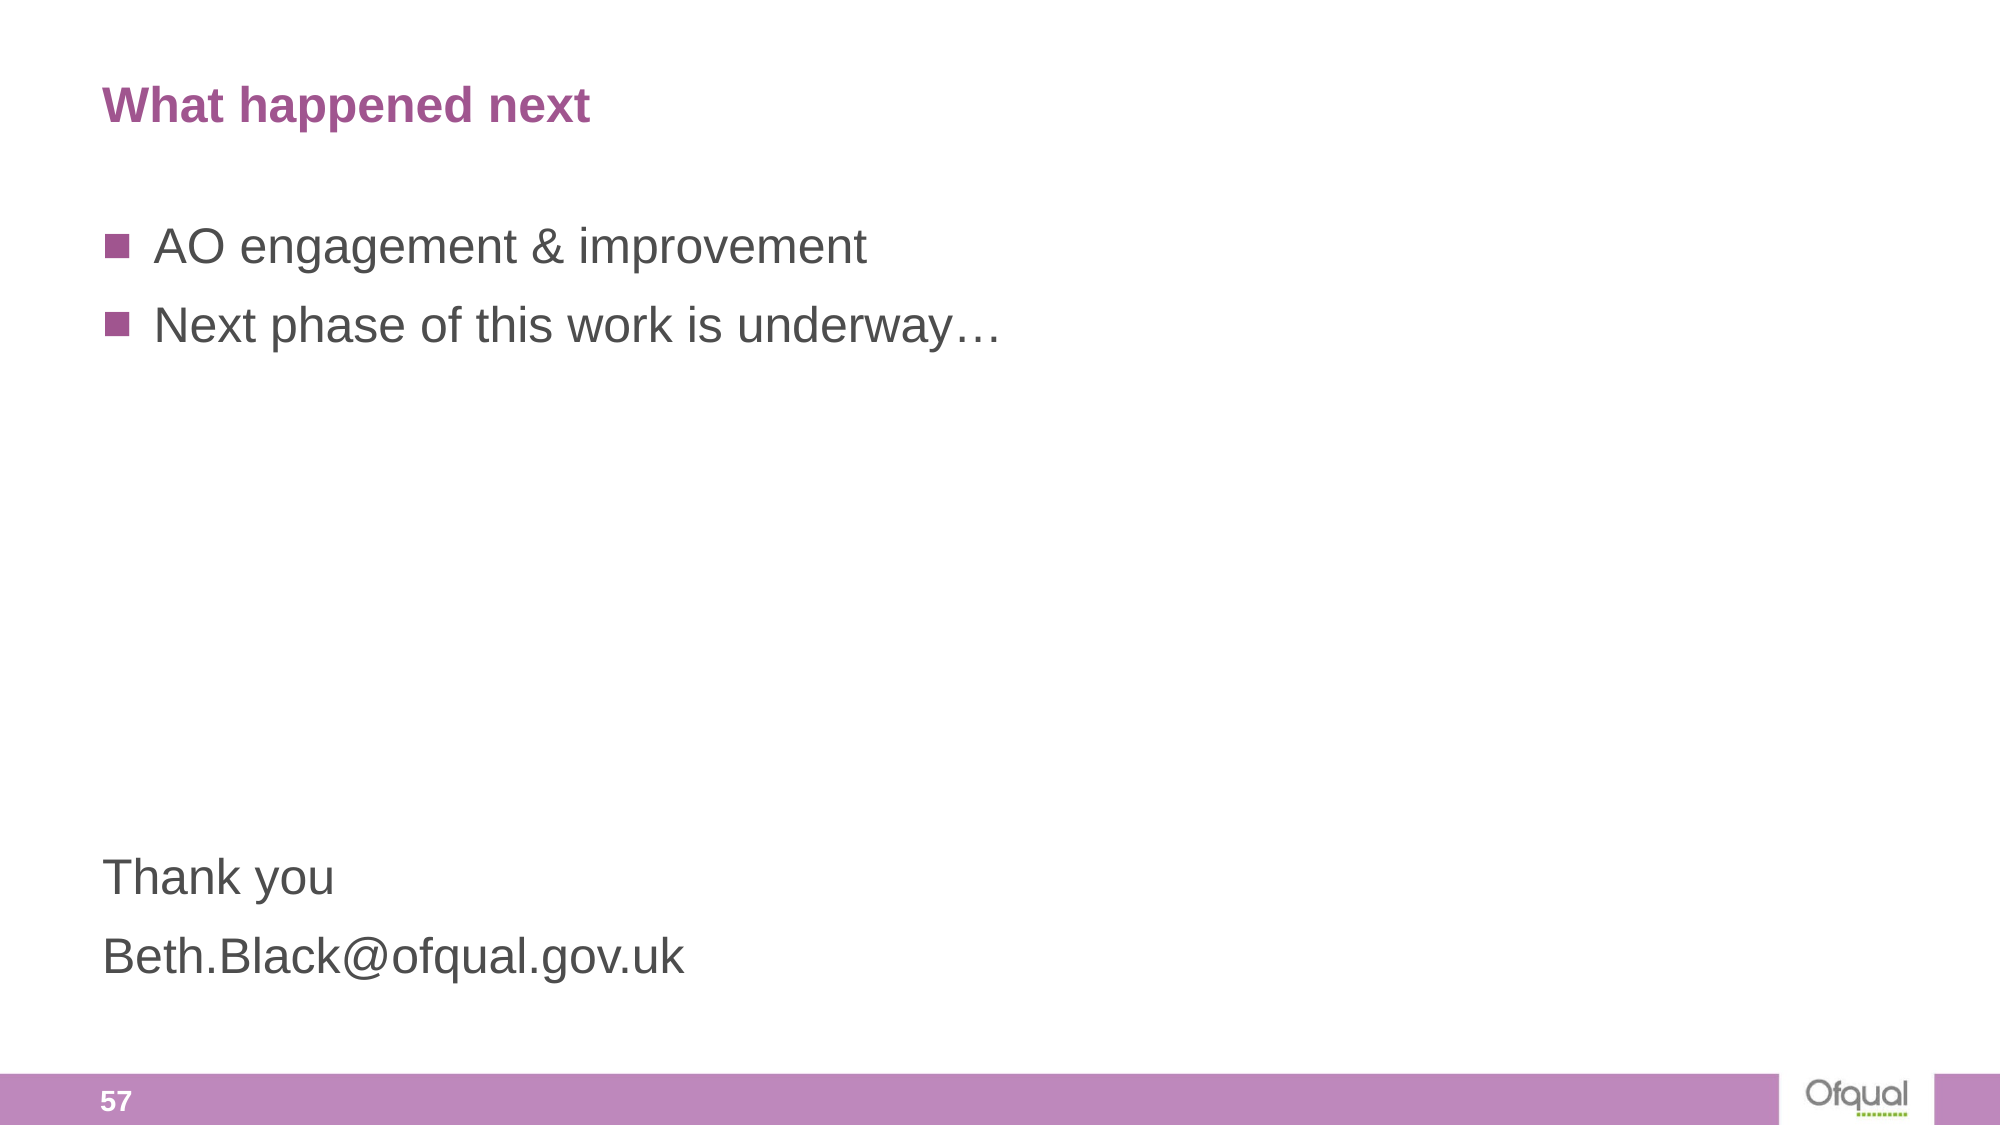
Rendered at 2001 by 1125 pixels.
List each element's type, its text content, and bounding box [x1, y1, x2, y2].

list AO engagement & improvement Next phase of this work is underway… Thank you Beth.Black@ofqual.gov.uk [102, 208, 1903, 1047]
picture [0, 0, 2000, 1125]
slide_number 57 [85, 1075, 168, 1123]
title What happened next [102, 66, 1491, 161]
